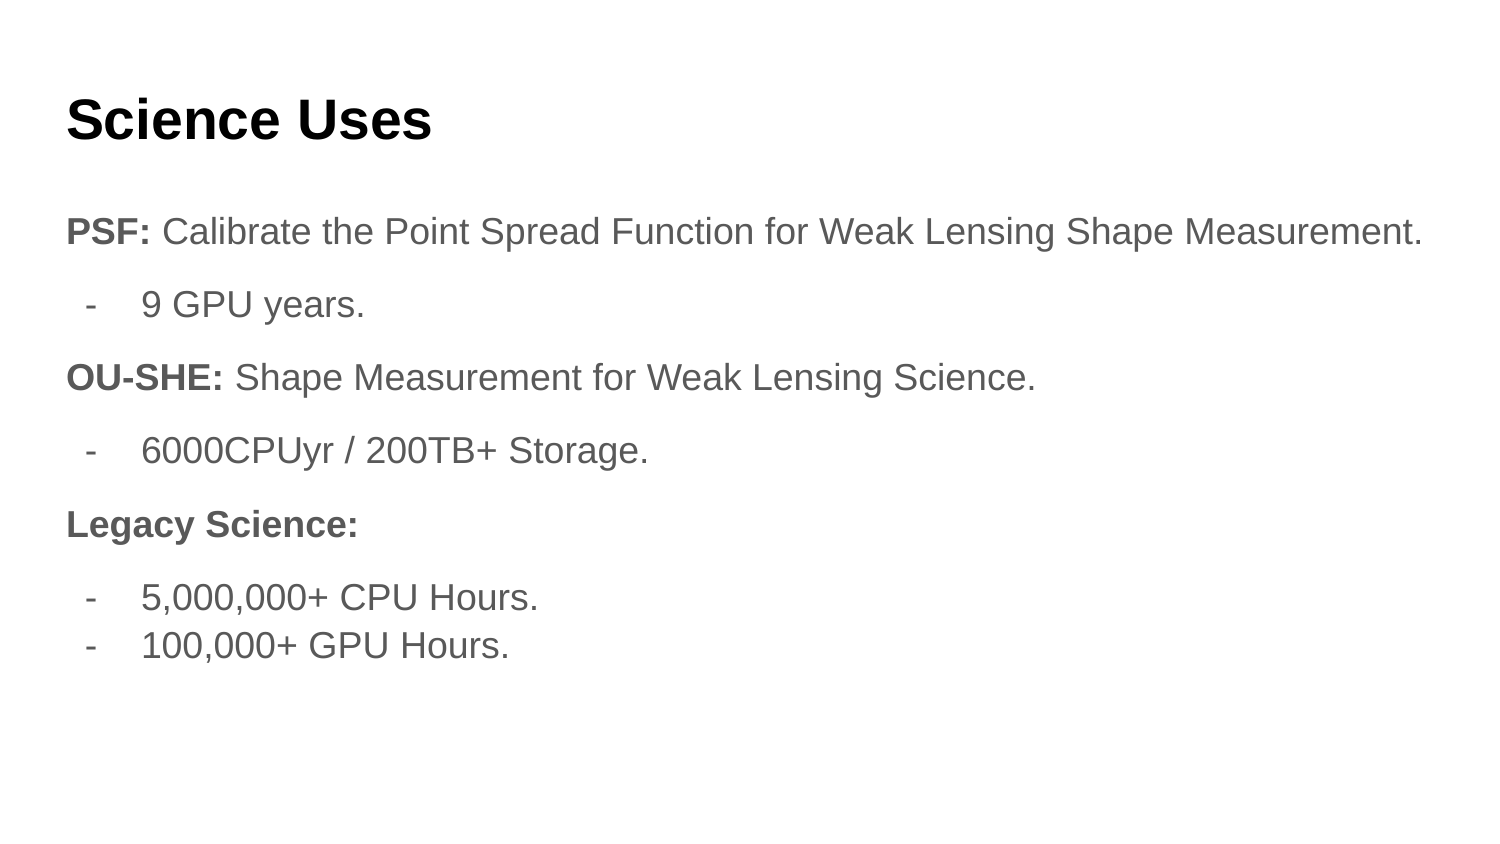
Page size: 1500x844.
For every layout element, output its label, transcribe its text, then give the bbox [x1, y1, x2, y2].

list PSF: Calibrate the Point Spread Function for Weak Lensing Shape Measurement. 9 GPU years. OU-SHE: Shape Measurement for Weak Lensing Science. 6000CPUyr / 200TB+ Storage. Legacy Science: 5,000,000+ CPU Hours. 100,000+ GPU Hours. [51, 189, 1449, 750]
title Science Uses [51, 72, 1449, 167]
